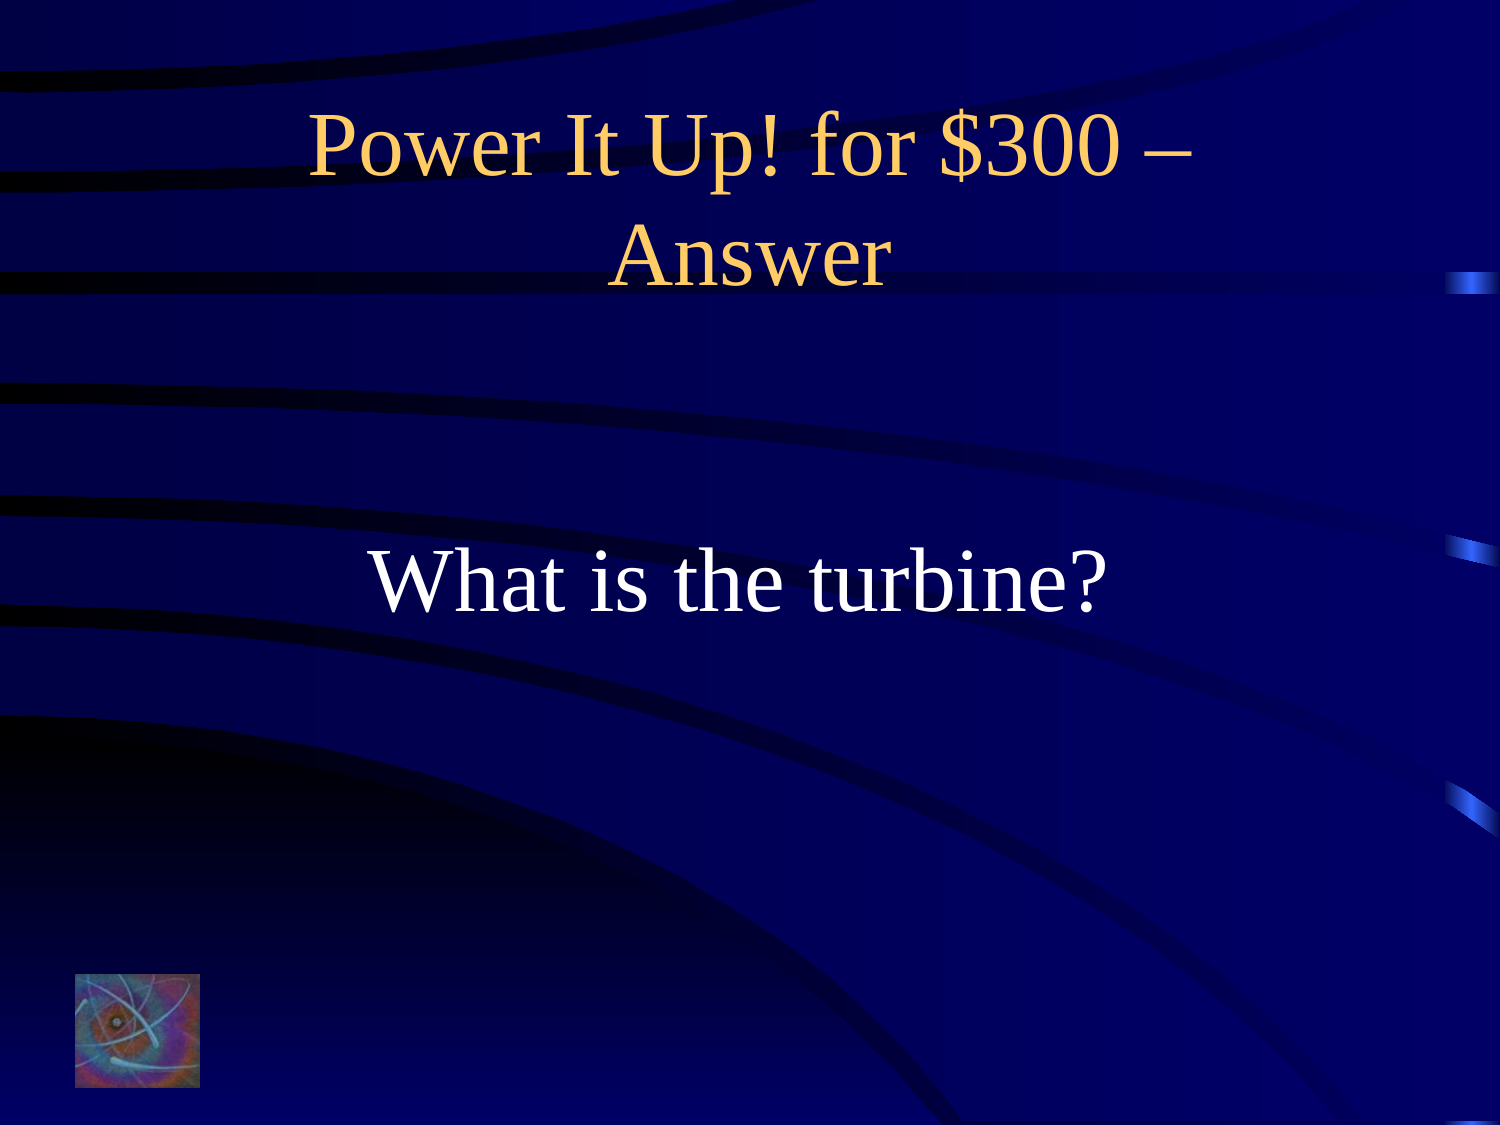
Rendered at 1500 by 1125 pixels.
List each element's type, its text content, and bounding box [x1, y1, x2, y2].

picture [75, 974, 200, 1088]
title Power It Up! for $300 – Answer [112, 99, 1388, 288]
text_box What is the turbine? [353, 512, 1126, 638]
